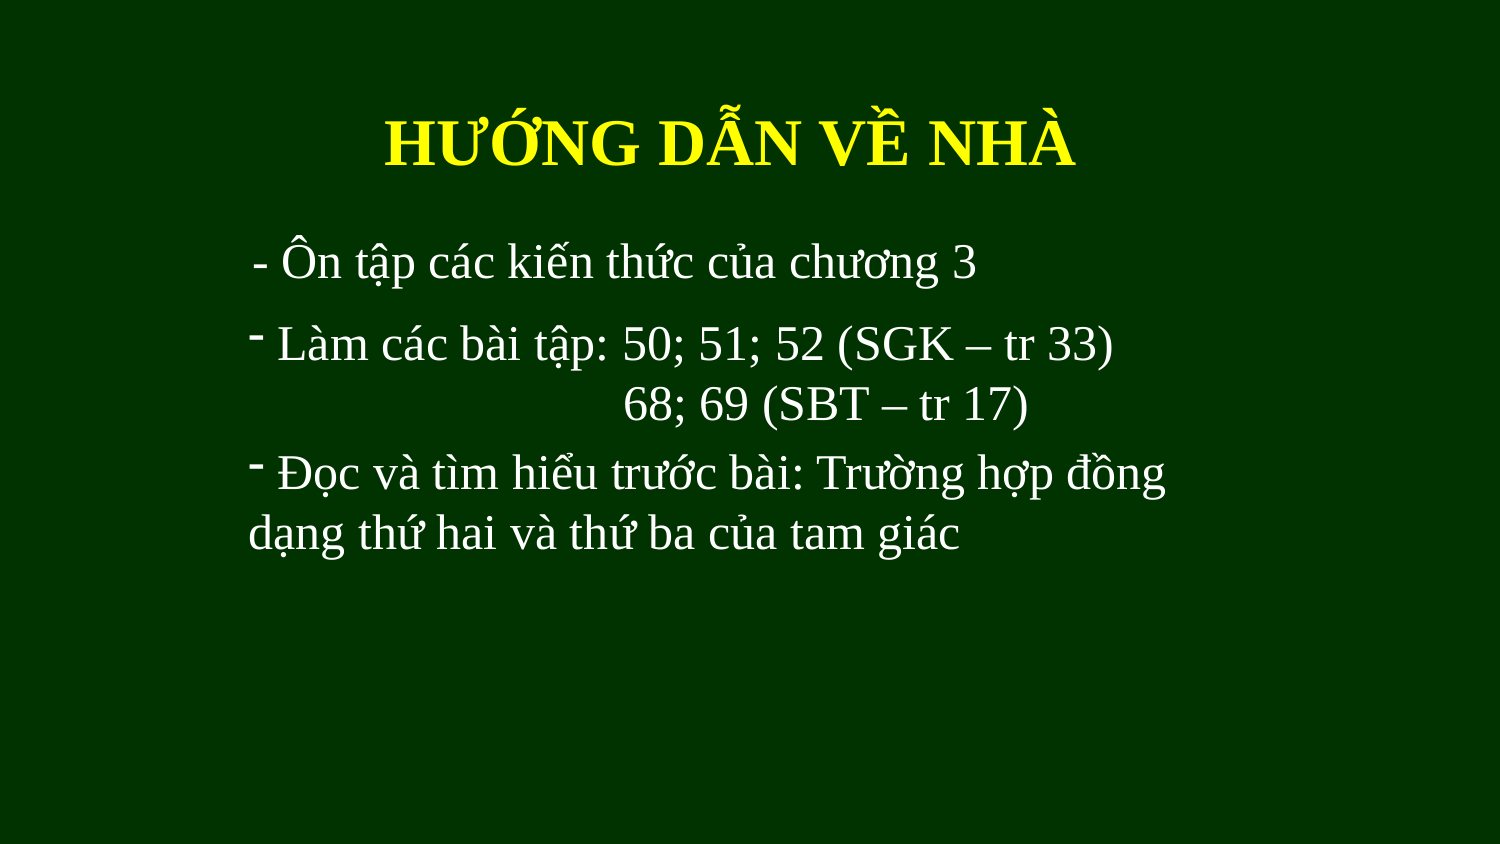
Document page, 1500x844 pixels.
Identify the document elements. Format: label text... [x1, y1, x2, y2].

text_box Đọc và tìm hiểu trước bài: Trường hợp đồng dạng thứ hai và thứ ba của tam giác [233, 431, 1246, 567]
text_box Làm các bài tập: 50; 51; 52 (SGK – tr 33) 68; 69 (SBT – tr 17) [233, 303, 1446, 498]
text_box - Ôn tập các kiến thức của chương 3 [237, 220, 1463, 296]
text_box HƯỚNG DẪN VỀ NHÀ [370, 91, 1093, 187]
